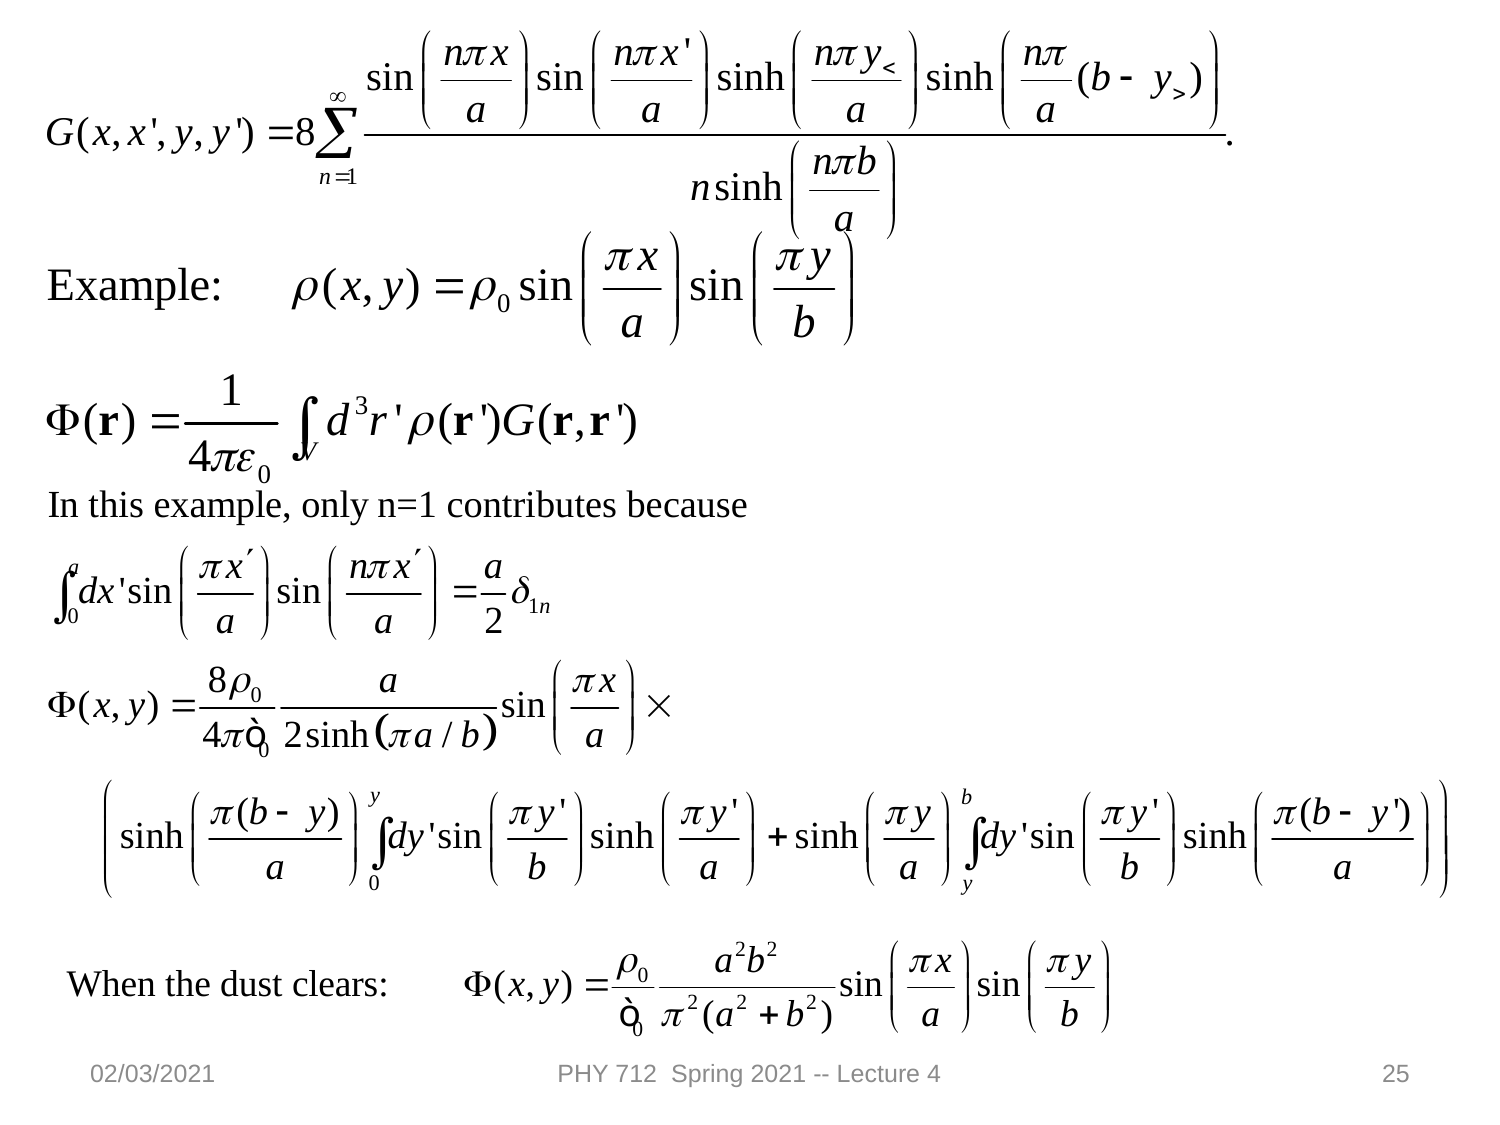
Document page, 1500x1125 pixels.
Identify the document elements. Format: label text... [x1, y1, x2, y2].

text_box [41, 24, 1238, 246]
footer PHY 712 Spring 2021 -- Lecture 4 [512, 1052, 988, 1103]
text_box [62, 934, 1117, 1043]
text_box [41, 254, 864, 486]
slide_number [75, 1052, 425, 1103]
slide_number 25 [1074, 1042, 1425, 1103]
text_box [43, 486, 1457, 903]
